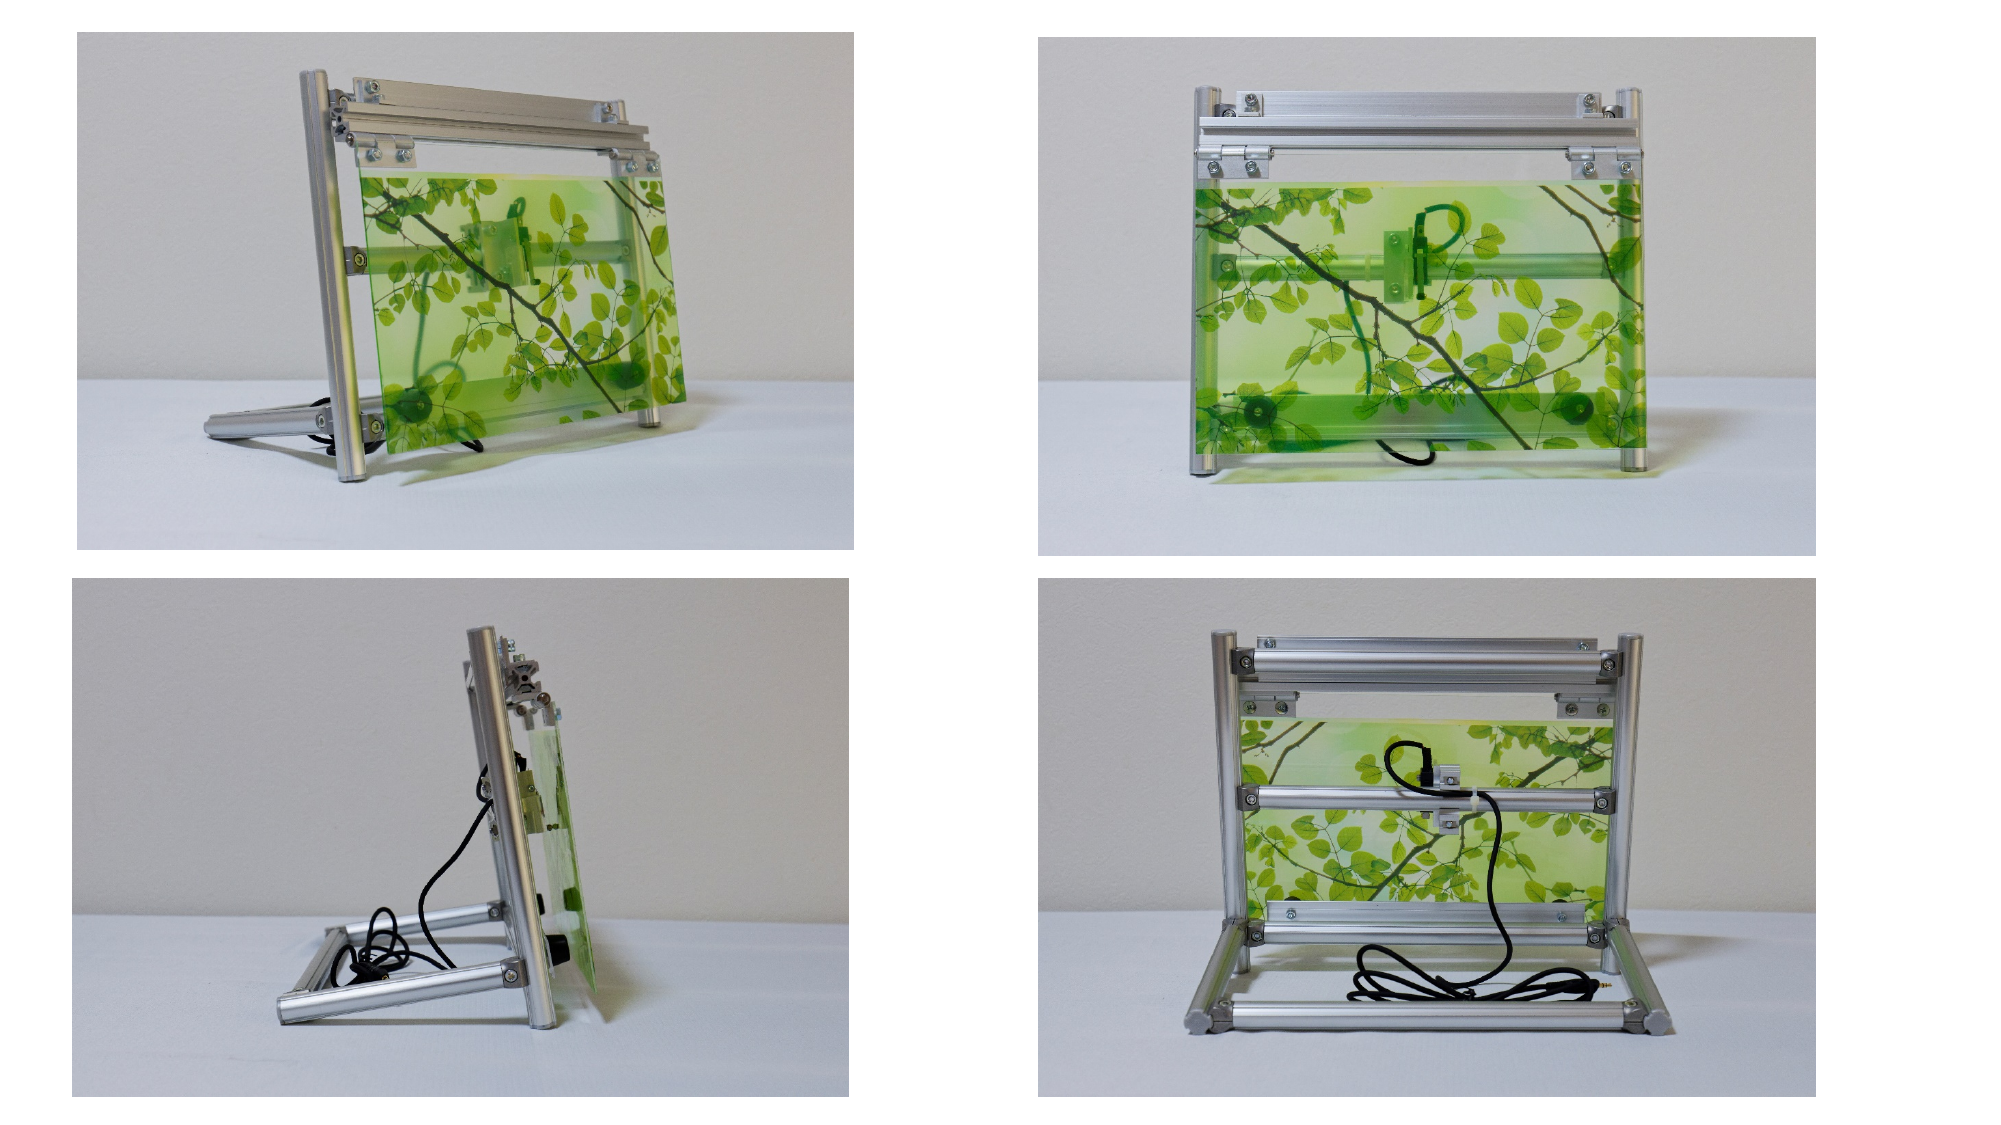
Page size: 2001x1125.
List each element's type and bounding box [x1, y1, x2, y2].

picture [1038, 578, 1816, 1097]
picture [77, 32, 854, 550]
picture [72, 578, 849, 1097]
picture [1038, 37, 1816, 556]
